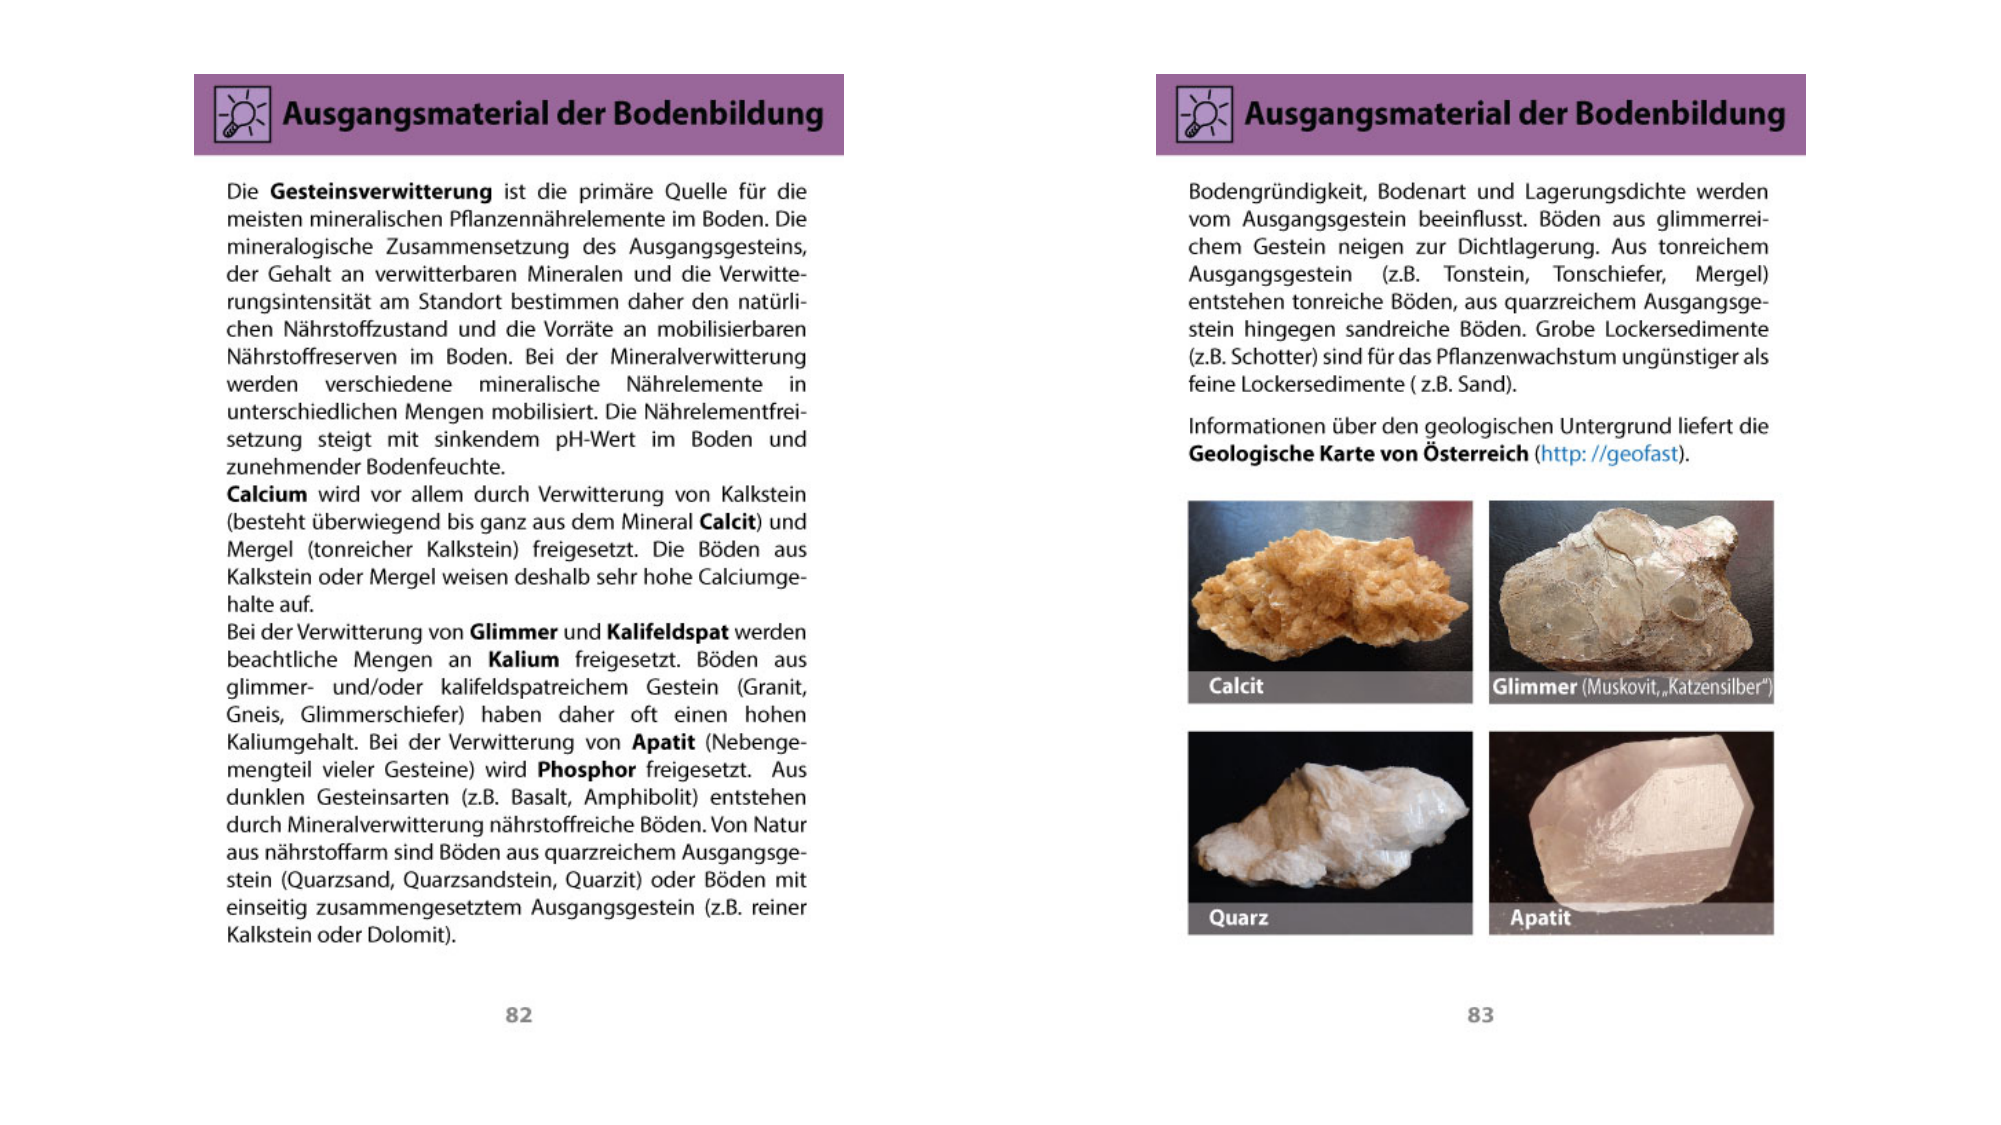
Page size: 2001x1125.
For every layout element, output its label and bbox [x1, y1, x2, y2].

picture [194, 74, 844, 1050]
picture [1156, 74, 1806, 1050]
